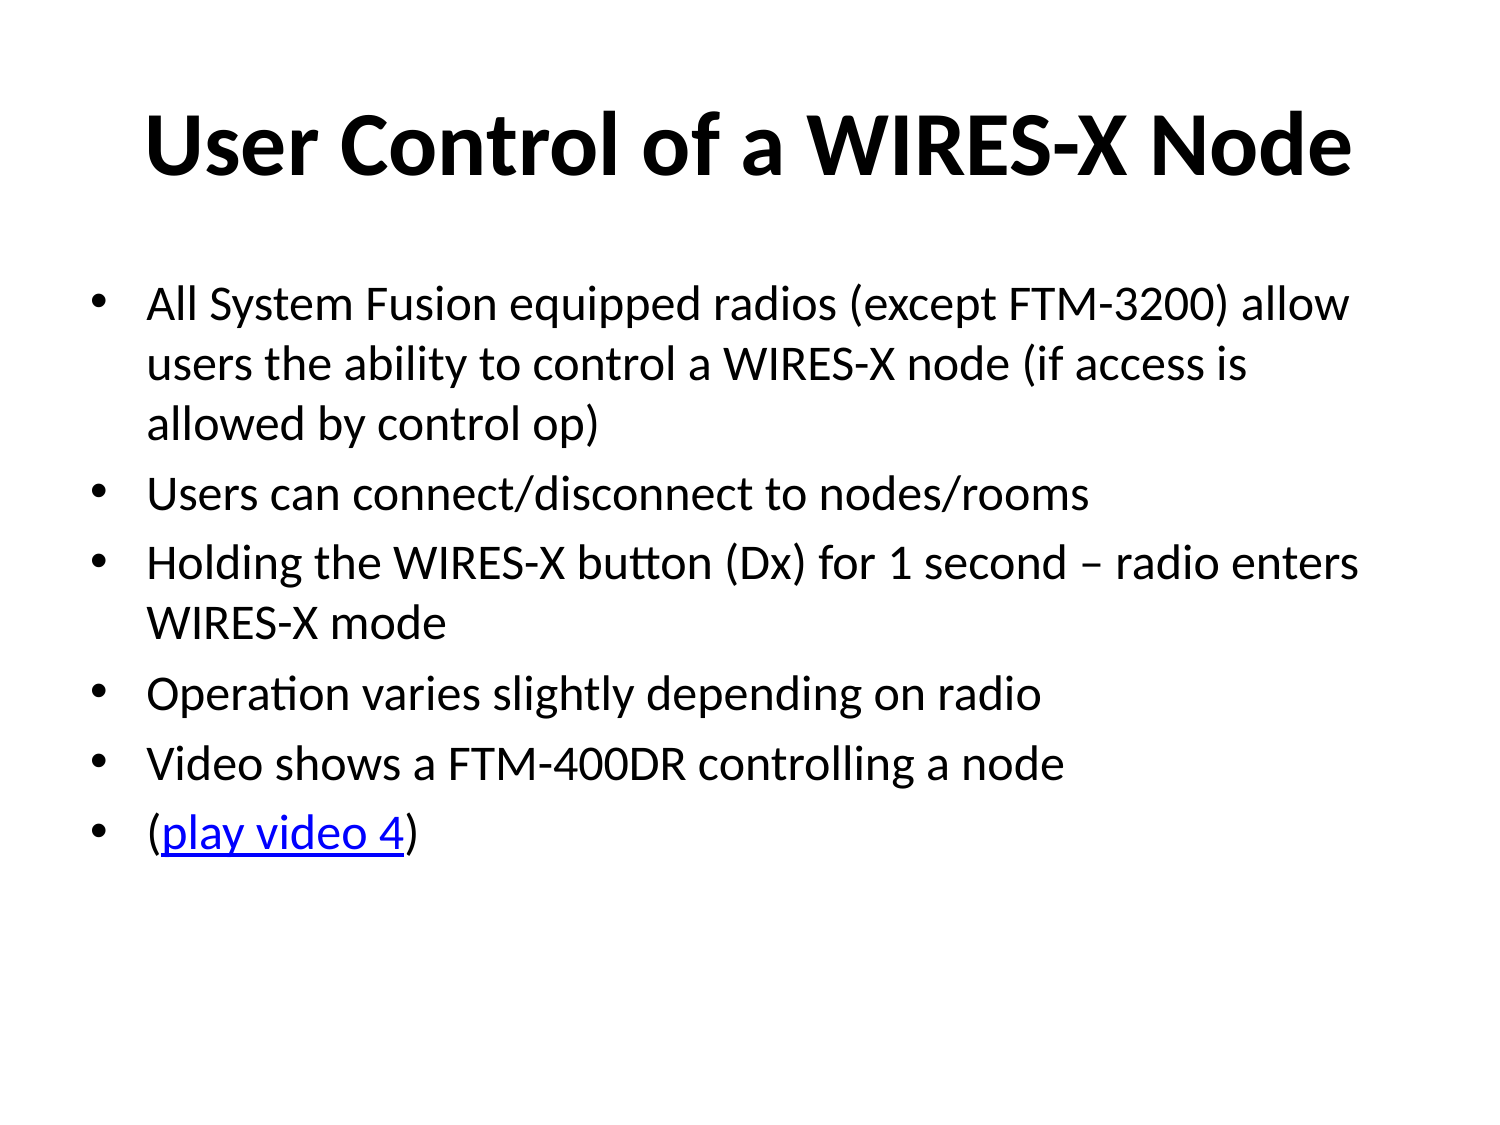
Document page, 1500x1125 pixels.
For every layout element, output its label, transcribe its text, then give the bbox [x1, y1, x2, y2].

list All System Fusion equipped radios (except FTM-3200) allow users the ability to control a WIRES-X node (if access is allowed by control op) Users can connect/disconnect to nodes/rooms Holding the WIRES-X button (Dx) for 1 second – radio enters WIRES-X mode Operation varies slightly depending on radio Video shows a FTM-400DR controlling a node (play video 4) [75, 262, 1425, 1005]
title User Control of a WIRES-X Node [75, 45, 1425, 233]
